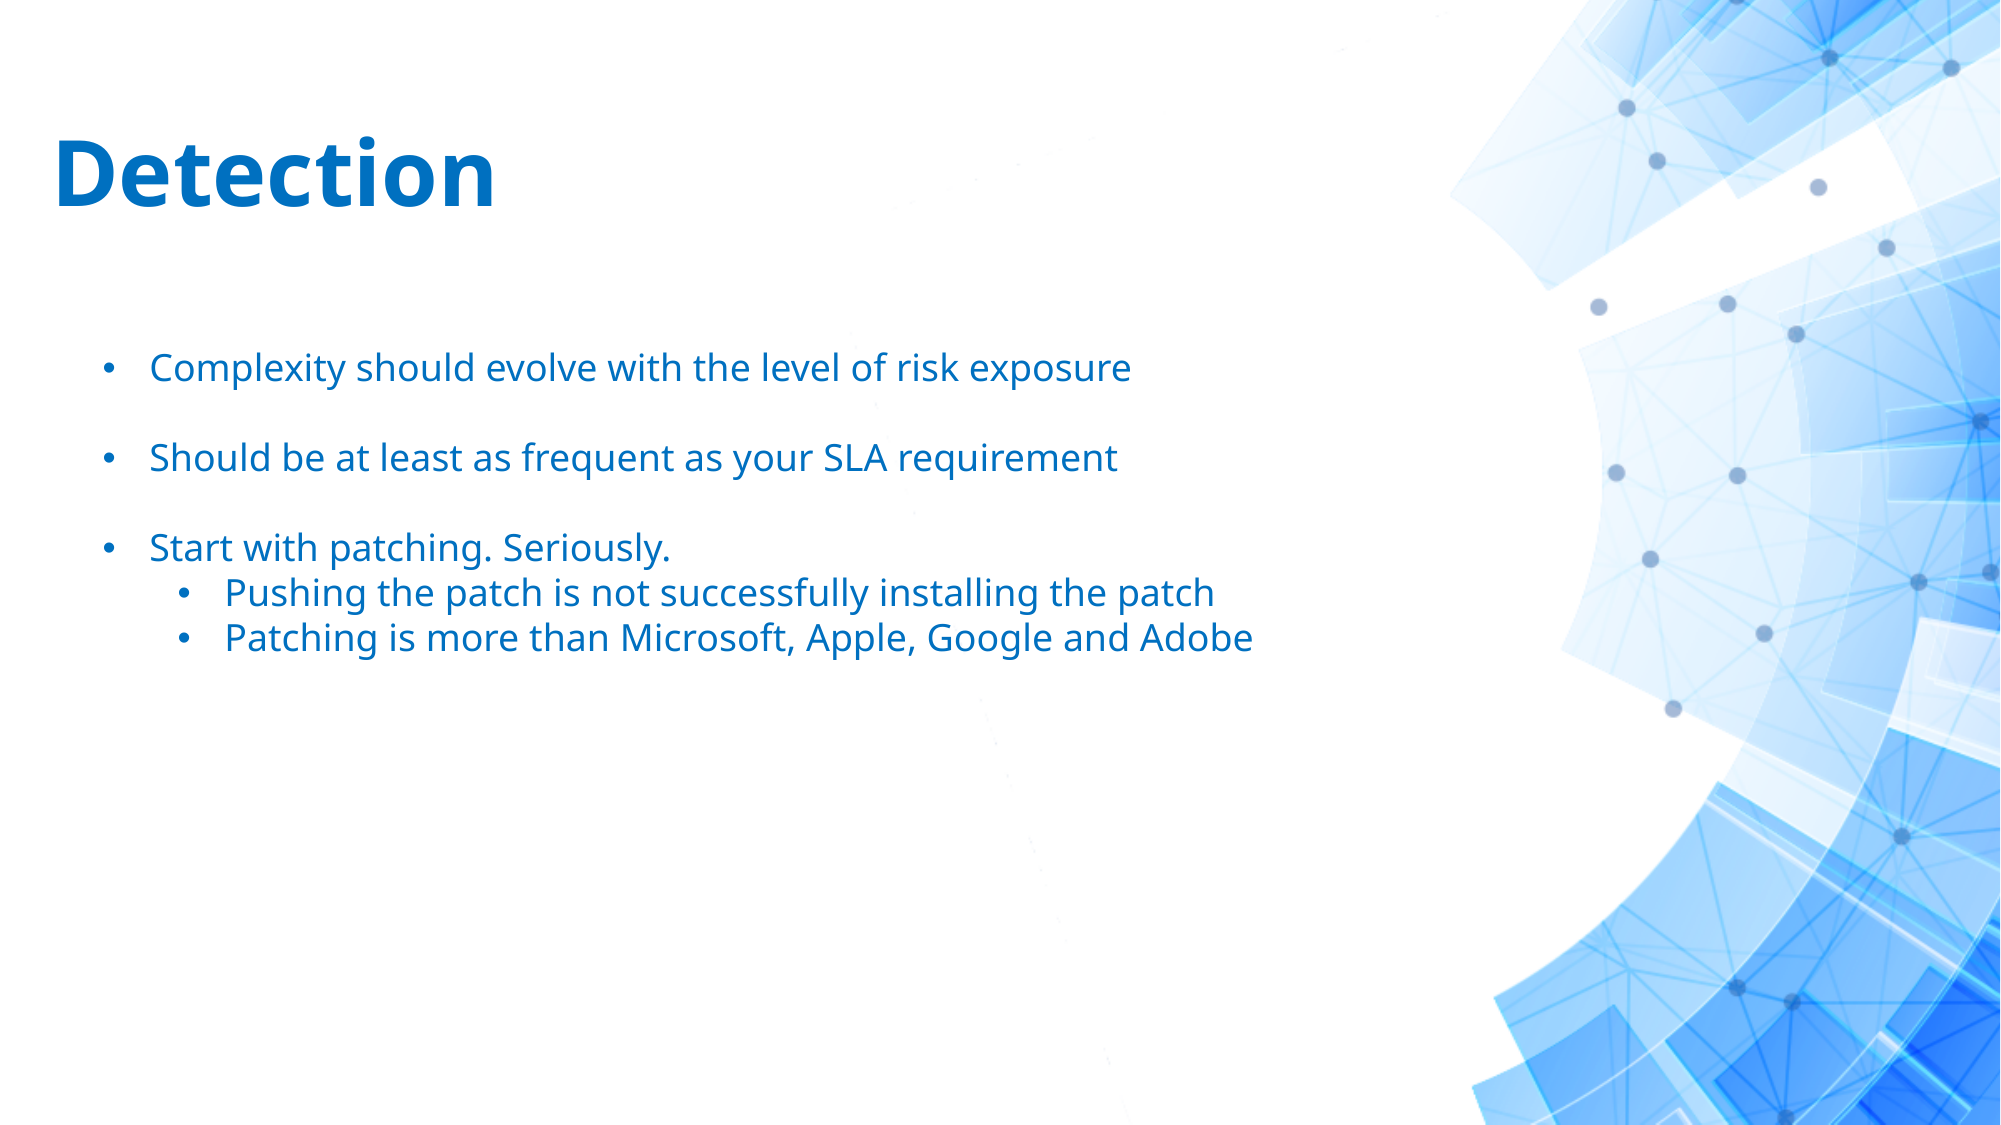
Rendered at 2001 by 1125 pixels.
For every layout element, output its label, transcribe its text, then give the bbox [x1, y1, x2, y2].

title Detection [35, 68, 1451, 286]
text_box Complexity should evolve with the level of risk exposure Should be at least as frequent as your SLA requirement Start with patching. Seriously. Pushing the patch is not successfully installing the patch Patching is more than Microsoft, Apple, Google and Adobe [87, 337, 1451, 667]
picture [0, 0, 2001, 1125]
